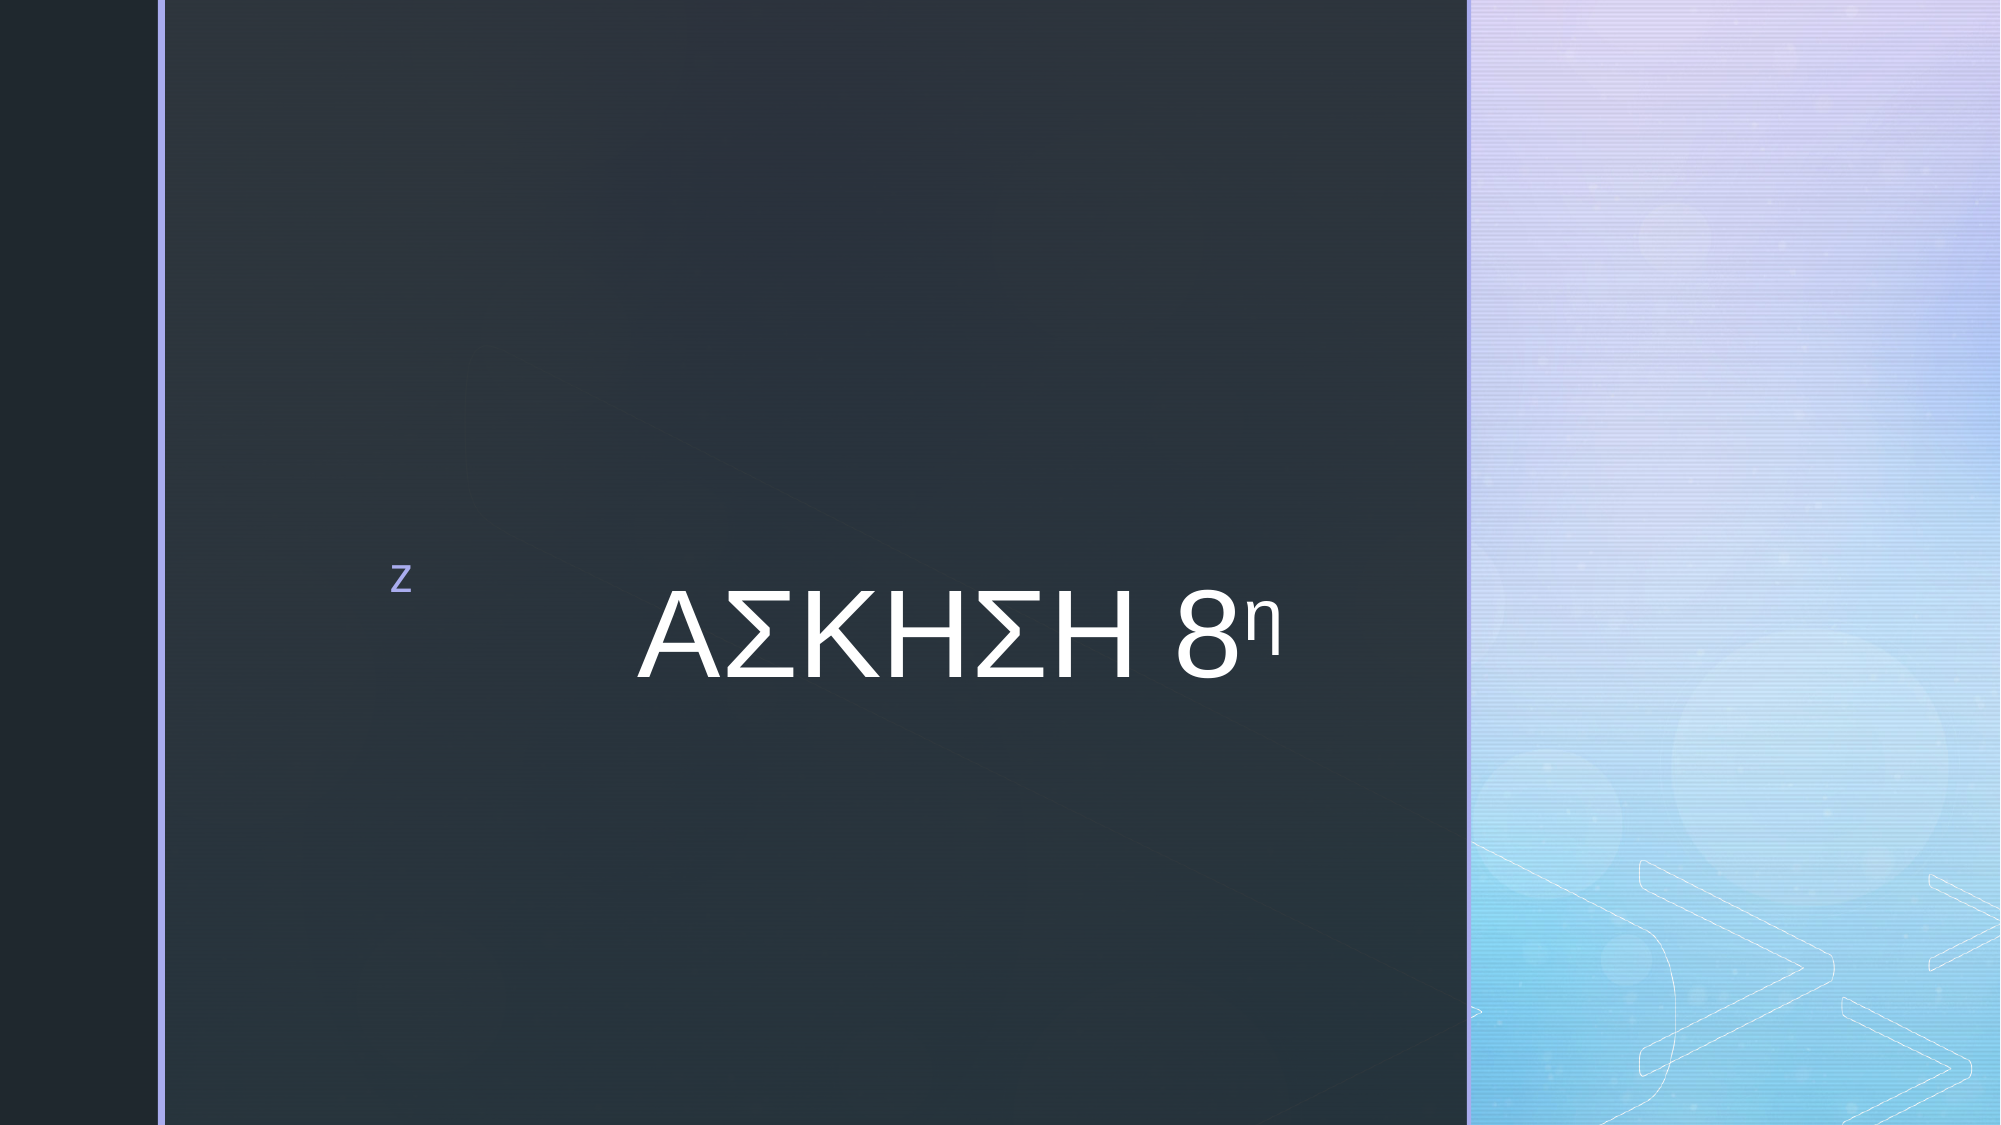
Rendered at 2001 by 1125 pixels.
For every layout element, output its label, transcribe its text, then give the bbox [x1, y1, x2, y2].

title ΑΣΚΗΣΗ 8η [428, 562, 1334, 935]
picture [1472, 0, 2001, 1125]
